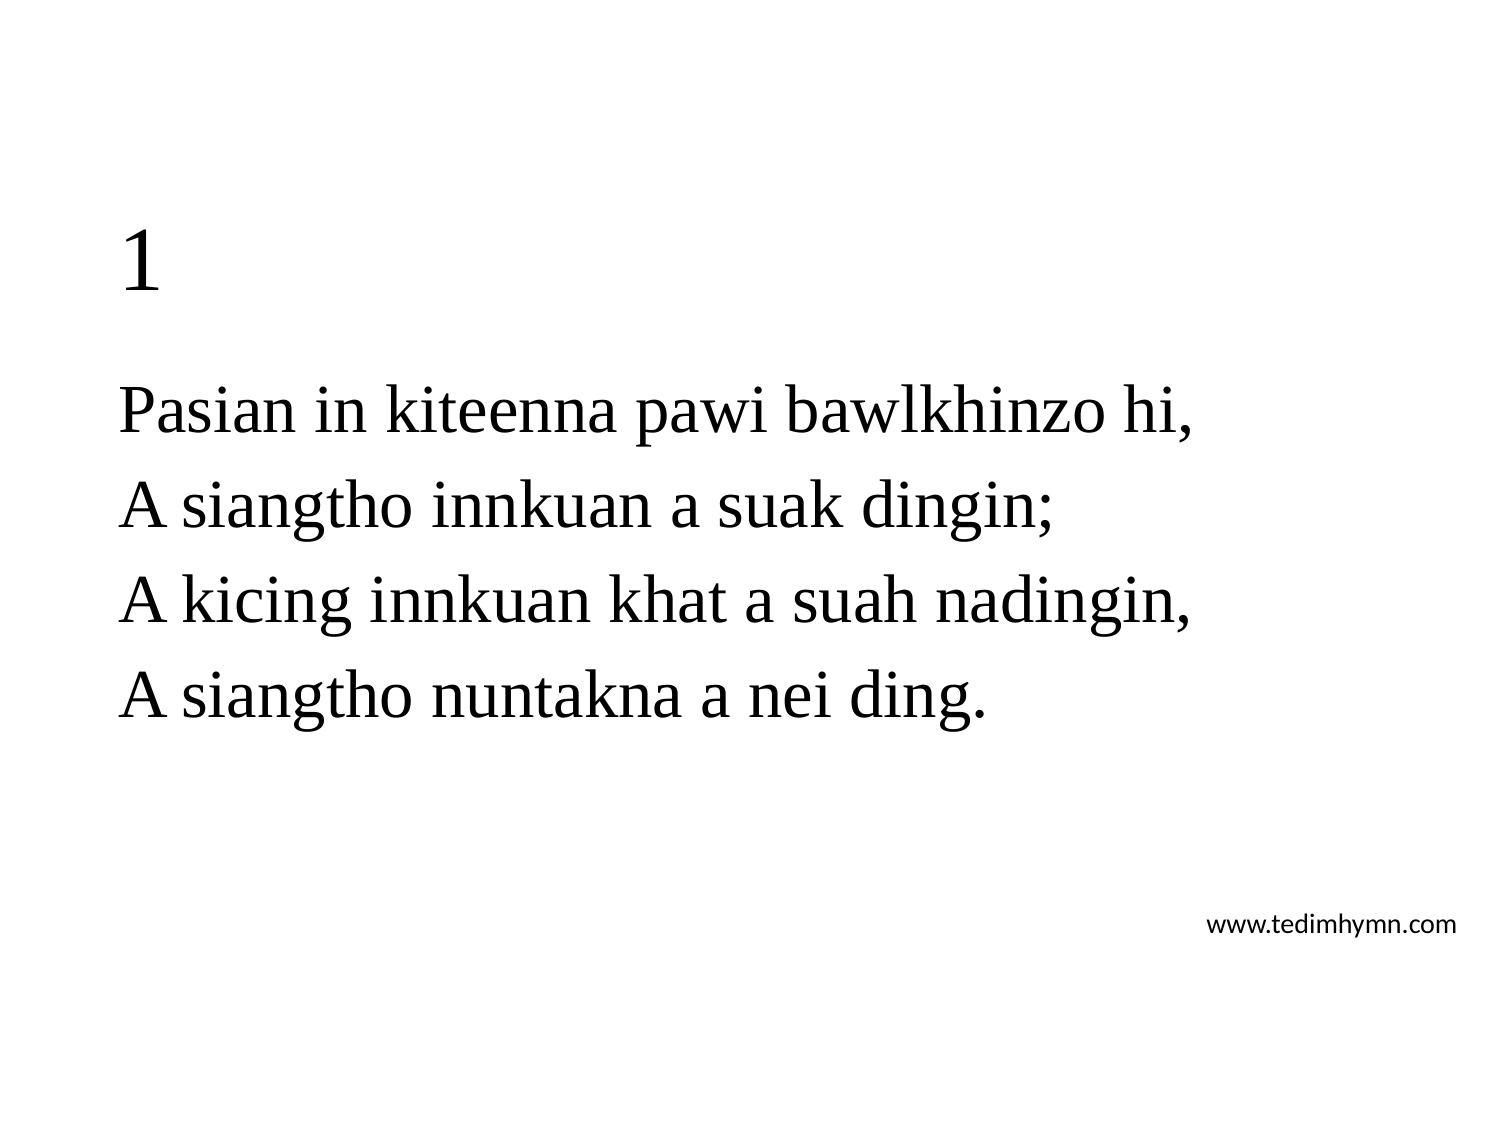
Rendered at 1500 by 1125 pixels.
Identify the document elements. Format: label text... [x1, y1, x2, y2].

text_box www.tedimhymn.com [1191, 897, 1500, 947]
title 1 [103, 200, 1397, 322]
list Pasian in kiteenna pawi bawlkhinzo hi, A siangtho innkuan a suak dingin; A kicing innkuan khat a suah nadingin, A siangtho nuntakna a nei ding. [103, 365, 1397, 901]
